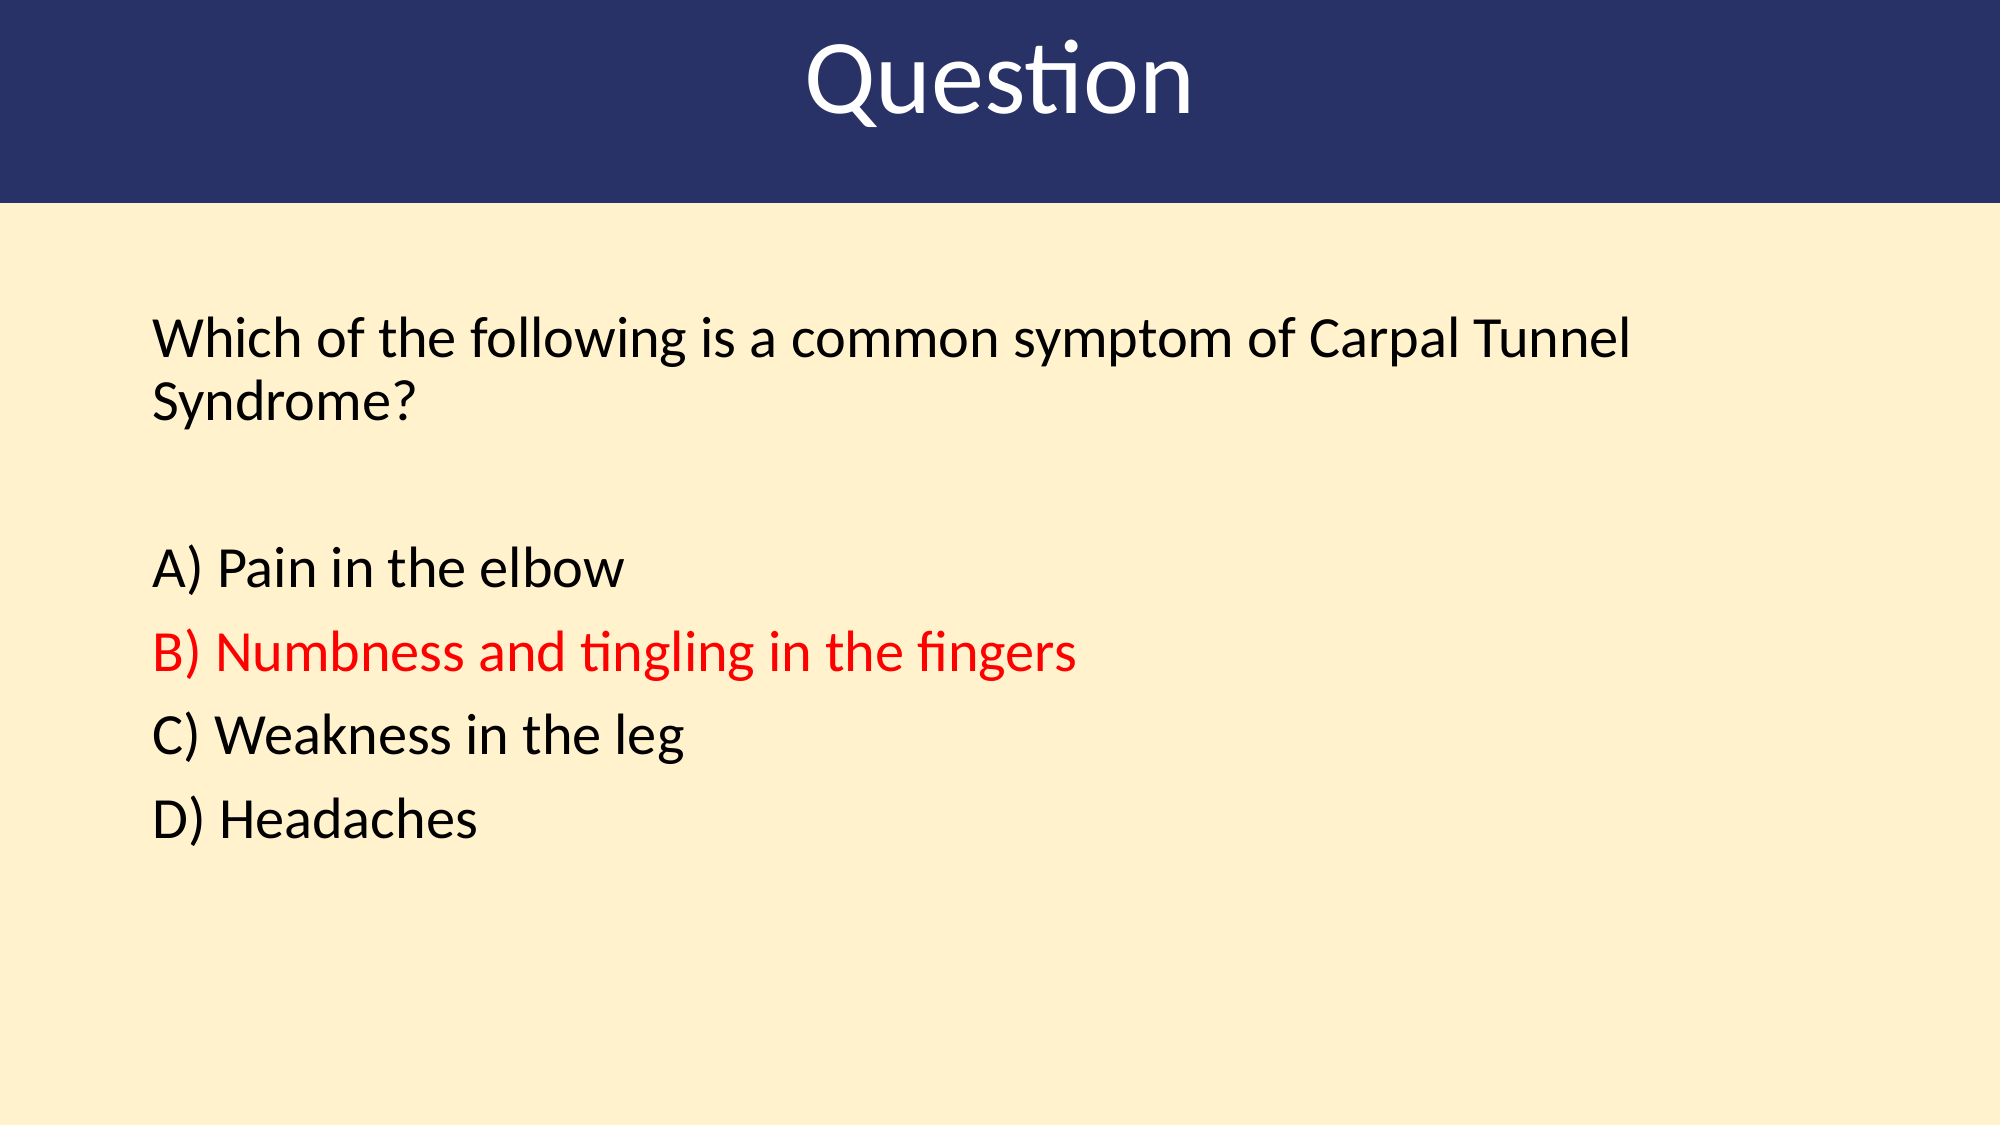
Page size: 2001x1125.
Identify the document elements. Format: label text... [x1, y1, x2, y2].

text_box Question [0, 0, 2000, 203]
list Which of the following is a common symptom of Carpal Tunnel Syndrome? A) Pain in the elbow B) Numbness and tingling in the fingers C) Weakness in the leg D) Headaches [137, 299, 1863, 1029]
